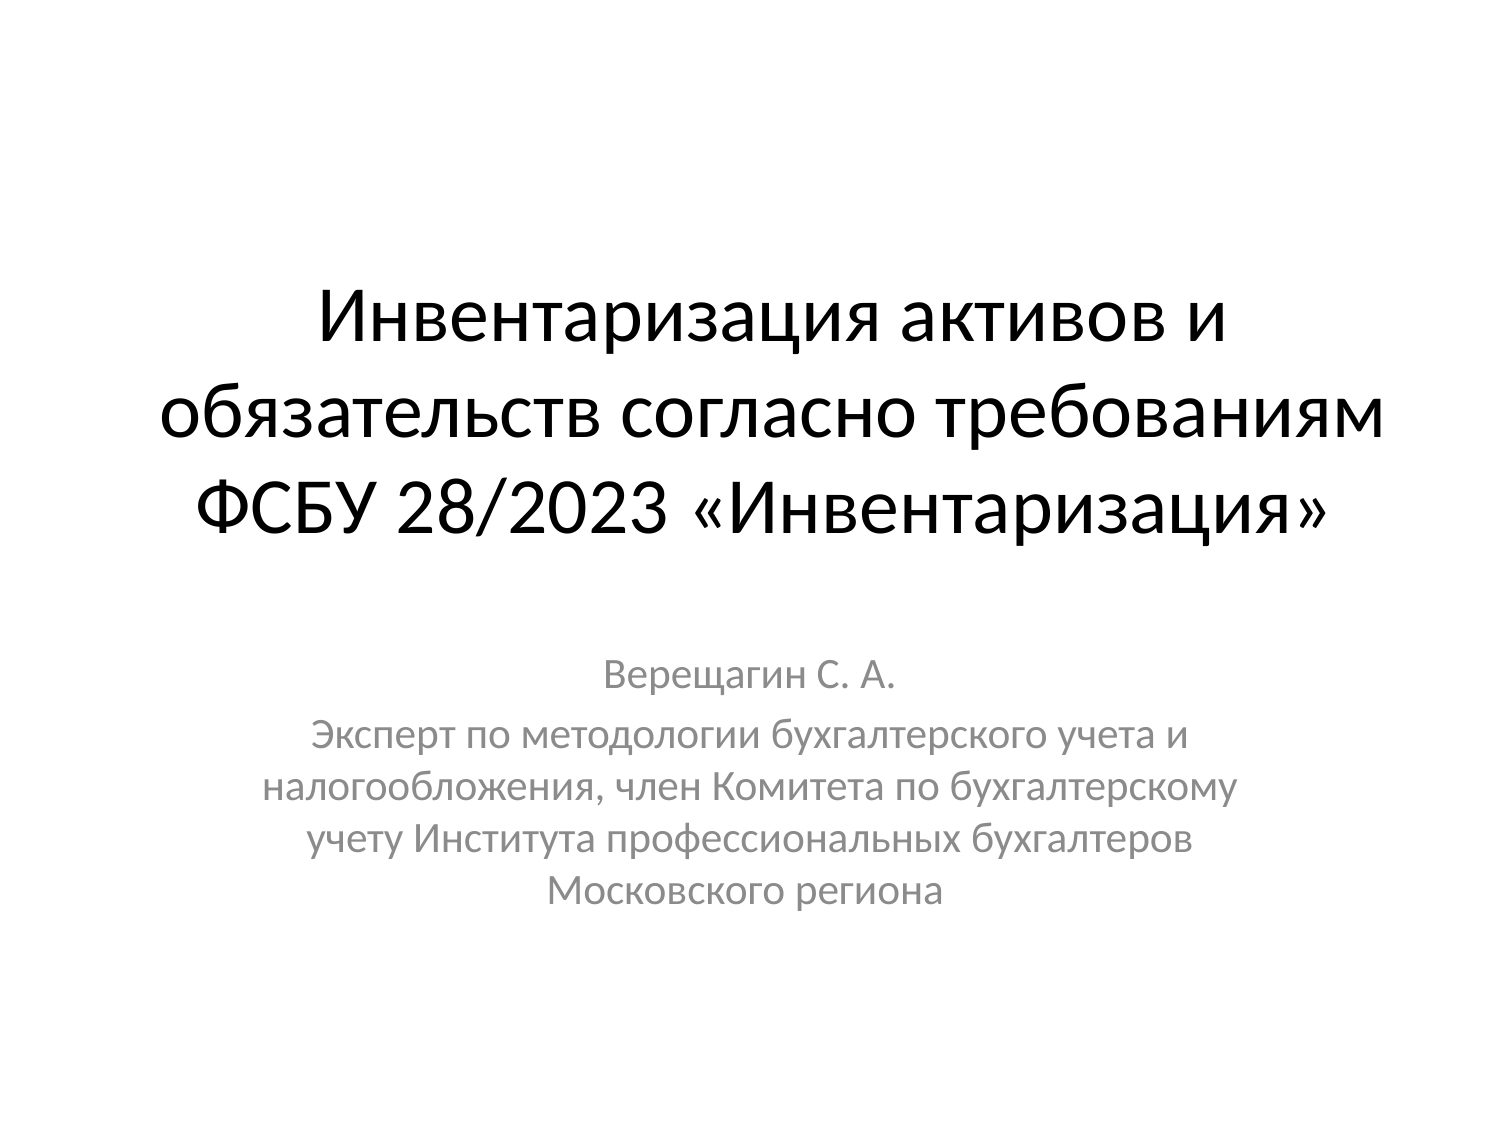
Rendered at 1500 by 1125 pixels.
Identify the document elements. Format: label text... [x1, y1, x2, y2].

subtitle Верещагин С. А. Эксперт по методологии бухгалтерского учета и налогообложения, член Комитета по бухгалтерскому учету Института профессиональных бухгалтеров Московского региона [225, 637, 1275, 925]
title Инвентаризация активов и обязательств согласно требованиям ФСБУ 28/2023 «Инвентаризация» [135, 208, 1412, 603]
